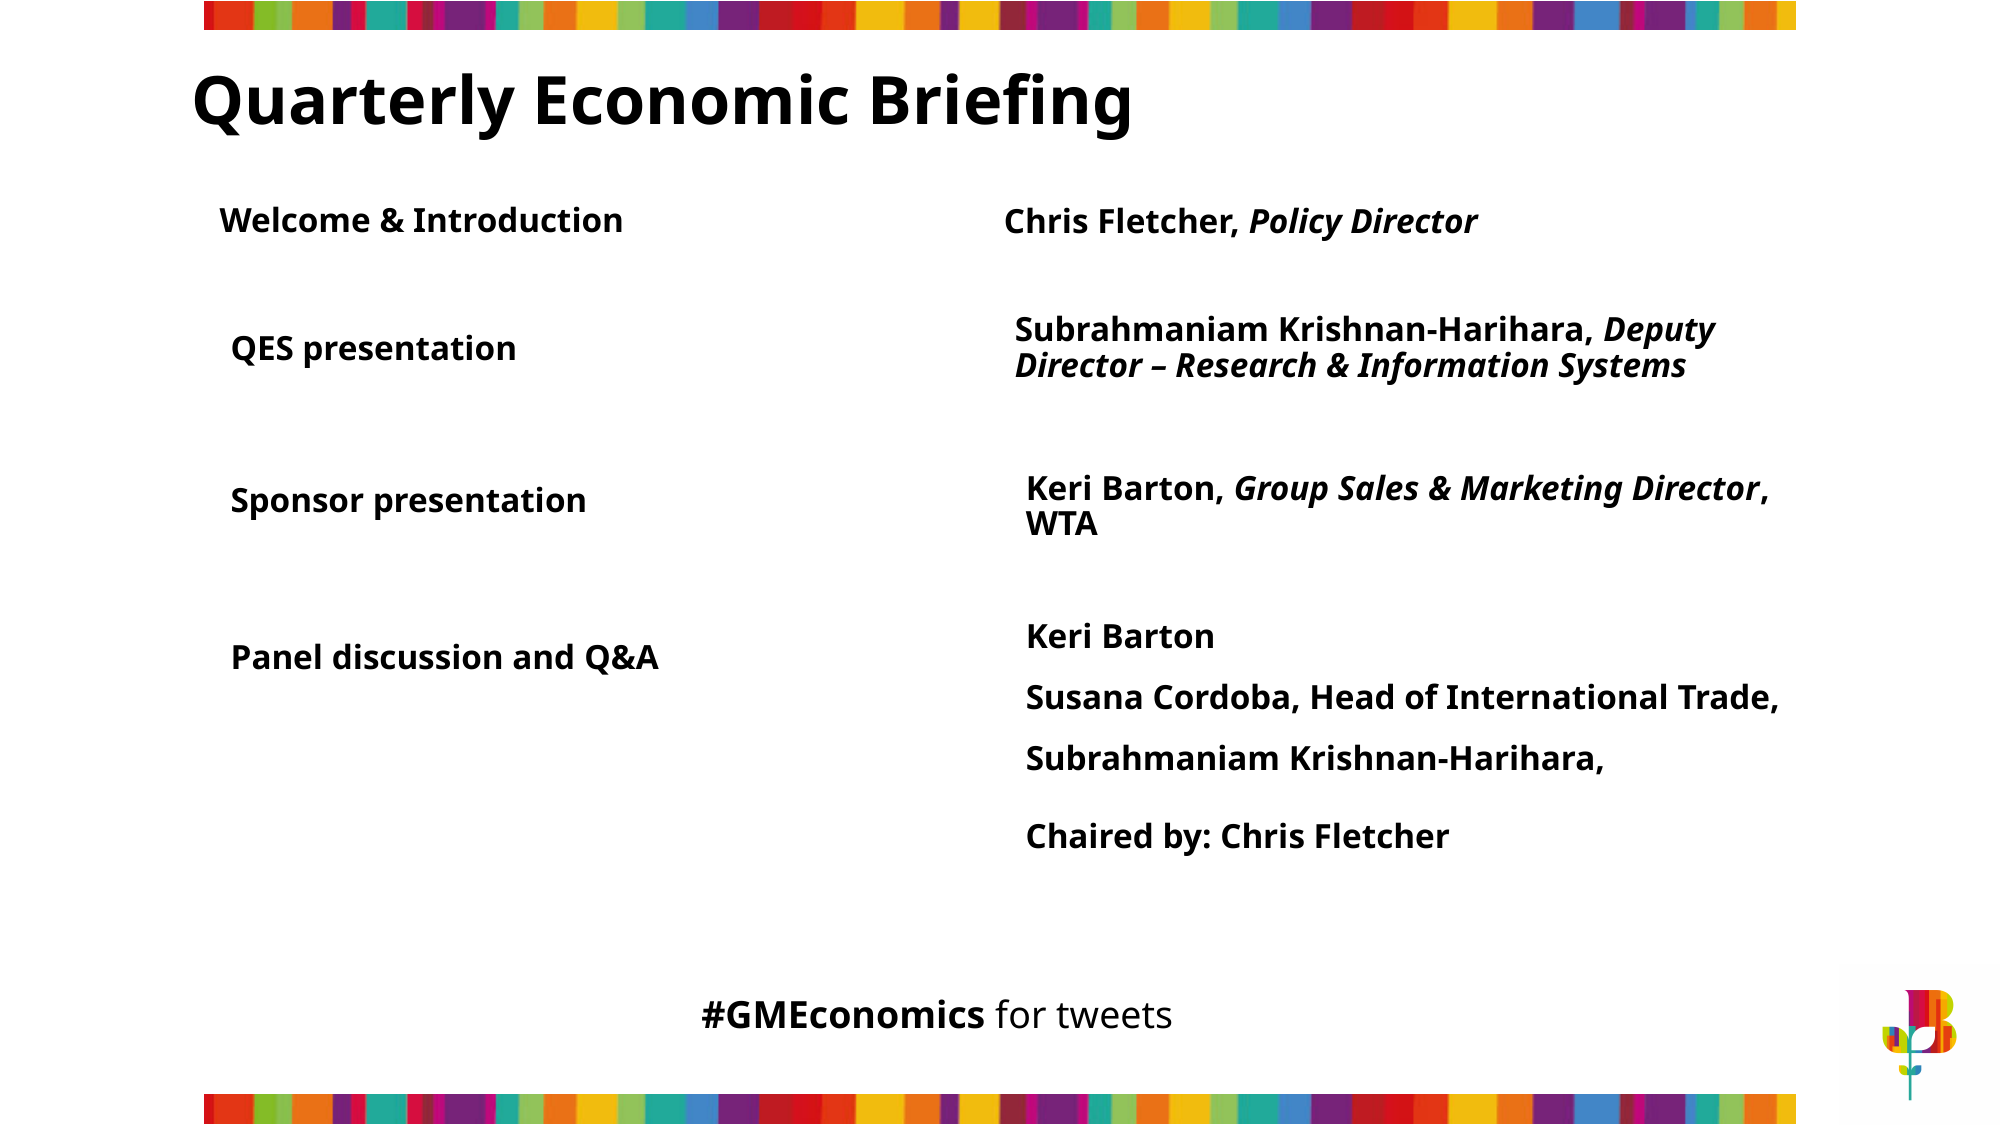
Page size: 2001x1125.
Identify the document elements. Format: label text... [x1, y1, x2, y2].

title Welcome & Introduction [204, 163, 958, 281]
text_box Sponsor presentation [215, 448, 828, 556]
text_box Panel discussion and Q&A [215, 607, 828, 748]
picture [1839, 964, 2000, 1125]
text_box Keri Barton Susana Cordoba, Head of International Trade, Subrahmaniam Krishnan-Harihara, [1010, 651, 1863, 742]
subtitle Chris Fletcher, Policy Director [988, 188, 1897, 256]
text_box QES presentation [215, 296, 828, 403]
text_box Keri Barton, Group Sales & Marketing Director, WTA [1010, 462, 1863, 553]
picture [204, 1, 1796, 30]
text_box Quarterly Economic Briefing [176, 46, 2000, 150]
text_box #GMEconomics for tweets [686, 983, 1693, 1043]
text_box Chaired by: Chris Fletcher [1010, 788, 2000, 923]
picture [204, 1094, 1796, 1124]
text_box Subrahmaniam Krishnan-Harihara, Deputy Director – Research & Information Systems [999, 303, 1852, 394]
